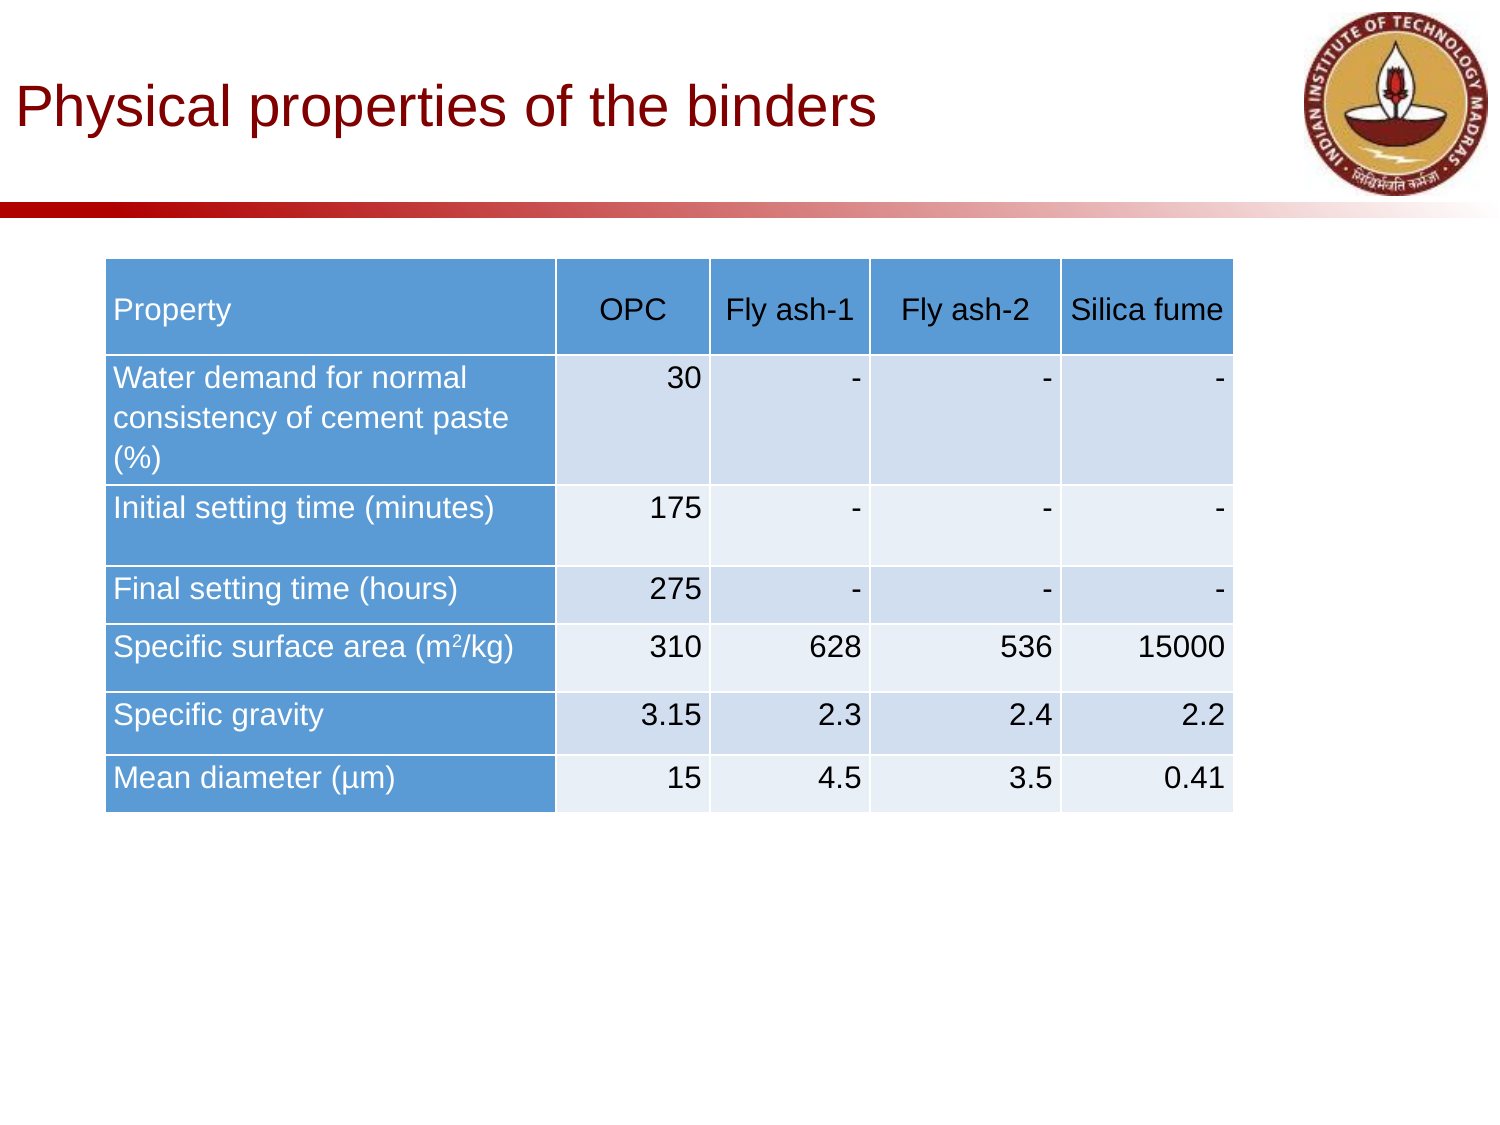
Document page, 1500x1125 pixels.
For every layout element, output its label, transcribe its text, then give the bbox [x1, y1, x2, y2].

table_cell 310 [557, 625, 709, 691]
table_cell - [871, 567, 1060, 623]
table_header Silica fume [1062, 259, 1233, 354]
title Physical properties of the binders [0, 0, 1294, 217]
table_cell 175 [557, 486, 709, 565]
table_cell 30 [557, 356, 709, 484]
table_cell 2.2 [1062, 693, 1233, 754]
table_cell 536 [871, 625, 1060, 691]
table_cell Specific surface area (m2/kg) [106, 625, 555, 691]
table_header Property [106, 259, 555, 354]
picture [1304, 12, 1488, 196]
table_cell Specific gravity [106, 693, 555, 754]
table_header OPC [557, 259, 709, 354]
table_cell Initial setting time (minutes) [106, 486, 555, 565]
table_cell - [711, 567, 869, 623]
table_cell 3.5 [871, 756, 1060, 812]
table_cell Water demand for normal consistency of cement paste (%) [106, 356, 555, 484]
table_cell - [1062, 567, 1233, 623]
table_header Fly ash-2 [871, 259, 1060, 354]
table_cell - [1062, 486, 1233, 565]
table_cell - [871, 486, 1060, 565]
table_cell 628 [711, 625, 869, 691]
table_cell 2.3 [711, 693, 869, 754]
table_cell - [711, 486, 869, 565]
table_cell 275 [557, 567, 709, 623]
table_cell Final setting time (hours) [106, 567, 555, 623]
table_cell 3.15 [557, 693, 709, 754]
table_cell - [711, 356, 869, 484]
table_cell - [871, 356, 1060, 484]
table_cell Mean diameter (µm) [106, 756, 555, 812]
table_cell 4.5 [711, 756, 869, 812]
table_cell 15000 [1062, 625, 1233, 691]
table_cell - [1062, 356, 1233, 484]
table_cell 0.41 [1062, 756, 1233, 812]
table_cell 15 [557, 756, 709, 812]
table_header Fly ash-1 [711, 259, 869, 354]
table_cell 2.4 [871, 693, 1060, 754]
